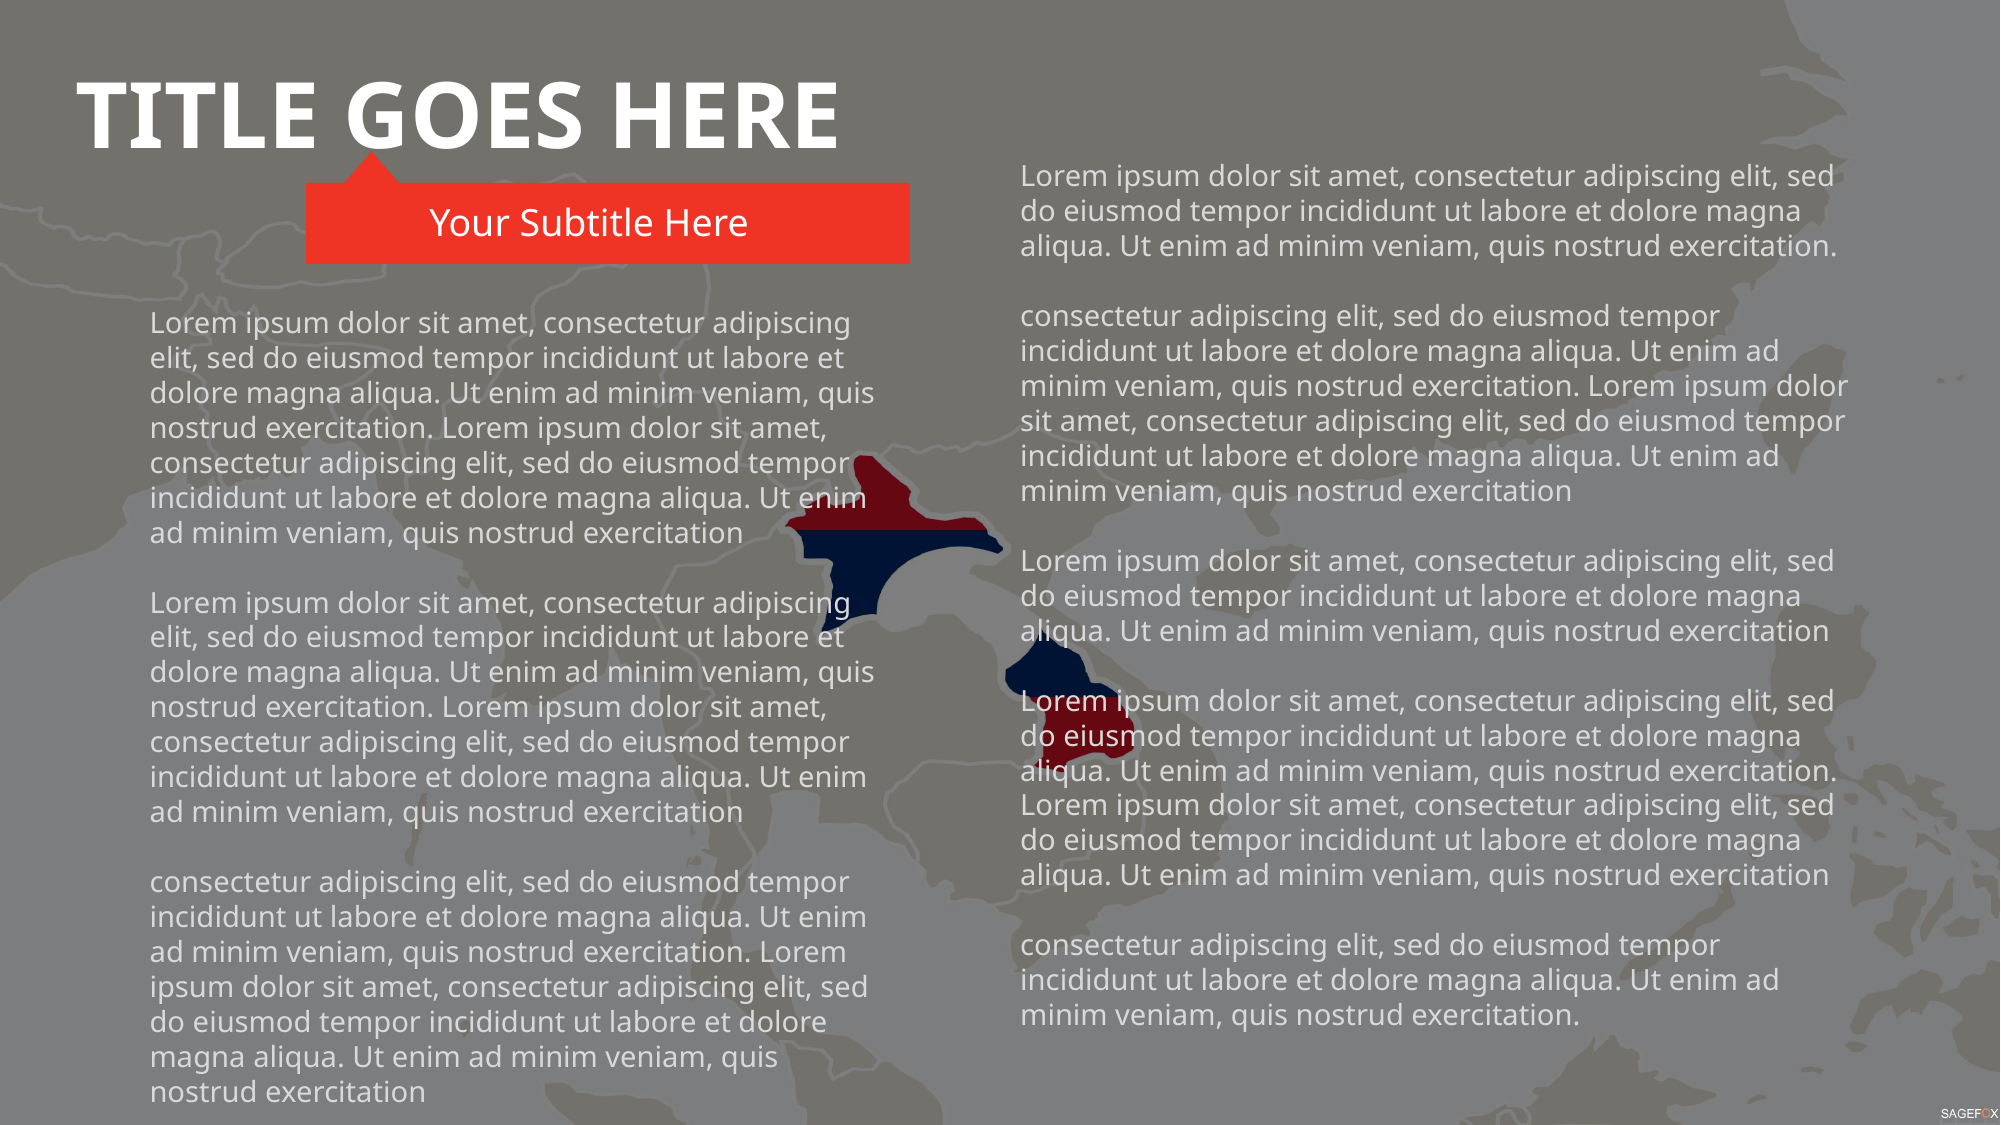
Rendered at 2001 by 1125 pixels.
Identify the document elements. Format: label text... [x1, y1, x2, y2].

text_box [306, 151, 910, 264]
text_box Lorem ipsum dolor sit amet, consectetur adipiscing elit, sed do eiusmod tempor incididunt ut labore et dolore magna aliqua. Ut enim ad minim veniam, quis nostrud exercitation. Lorem ipsum dolor sit amet, consectetur adipiscing elit, sed do eiusmod tempor incididunt ut labore et dolore magna aliqua. Ut enim ad minim veniam, quis nostrud exercitation Lorem ipsum dolor sit amet, consectetur adipiscing elit, sed do eiusmod tempor incididunt ut labore et dolore magna aliqua. Ut enim ad minim veniam, quis nostrud exercitation. Lorem ipsum dolor sit amet, consectetur adipiscing elit, sed do eiusmod tempor incididunt ut labore et dolore magna aliqua. Ut enim ad minim veniam, quis nostrud exercitation consectetur adipiscing elit, sed do eiusmod tempor incididunt ut labore et dolore magna aliqua. Ut enim ad minim veniam, quis nostrud exercitation. Lorem ipsum dolor sit amet, consectetur adipiscing elit, sed do eiusmod tempor incididunt ut labore et dolore magna aliqua. Ut enim ad minim veniam, quis nostrud exercitation [134, 296, 897, 1125]
text_box TITLE GOES HERE [60, 49, 965, 175]
text_box Lorem ipsum dolor sit amet, consectetur adipiscing elit, sed do eiusmod tempor incididunt ut labore et dolore magna aliqua. Ut enim ad minim veniam, quis nostrud exercitation. consectetur adipiscing elit, sed do eiusmod tempor incididunt ut labore et dolore magna aliqua. Ut enim ad minim veniam, quis nostrud exercitation. Lorem ipsum dolor sit amet, consectetur adipiscing elit, sed do eiusmod tempor incididunt ut labore et dolore magna aliqua. Ut enim ad minim veniam, quis nostrud exercitation Lorem ipsum dolor sit amet, consectetur adipiscing elit, sed do eiusmod tempor incididunt ut labore et dolore magna aliqua. Ut enim ad minim veniam, quis nostrud exercitation Lorem ipsum dolor sit amet, consectetur adipiscing elit, sed do eiusmod tempor incididunt ut labore et dolore magna aliqua. Ut enim ad minim veniam, quis nostrud exercitation. Lorem ipsum dolor sit amet, consectetur adipiscing elit, sed do eiusmod tempor incididunt ut labore et dolore magna aliqua. Ut enim ad minim veniam, quis nostrud exercitation consectetur adipiscing elit, sed do eiusmod tempor incididunt ut labore et dolore magna aliqua. Ut enim ad minim veniam, quis nostrud exercitation. [1005, 150, 1876, 1039]
picture [0, 0, 2001, 1125]
